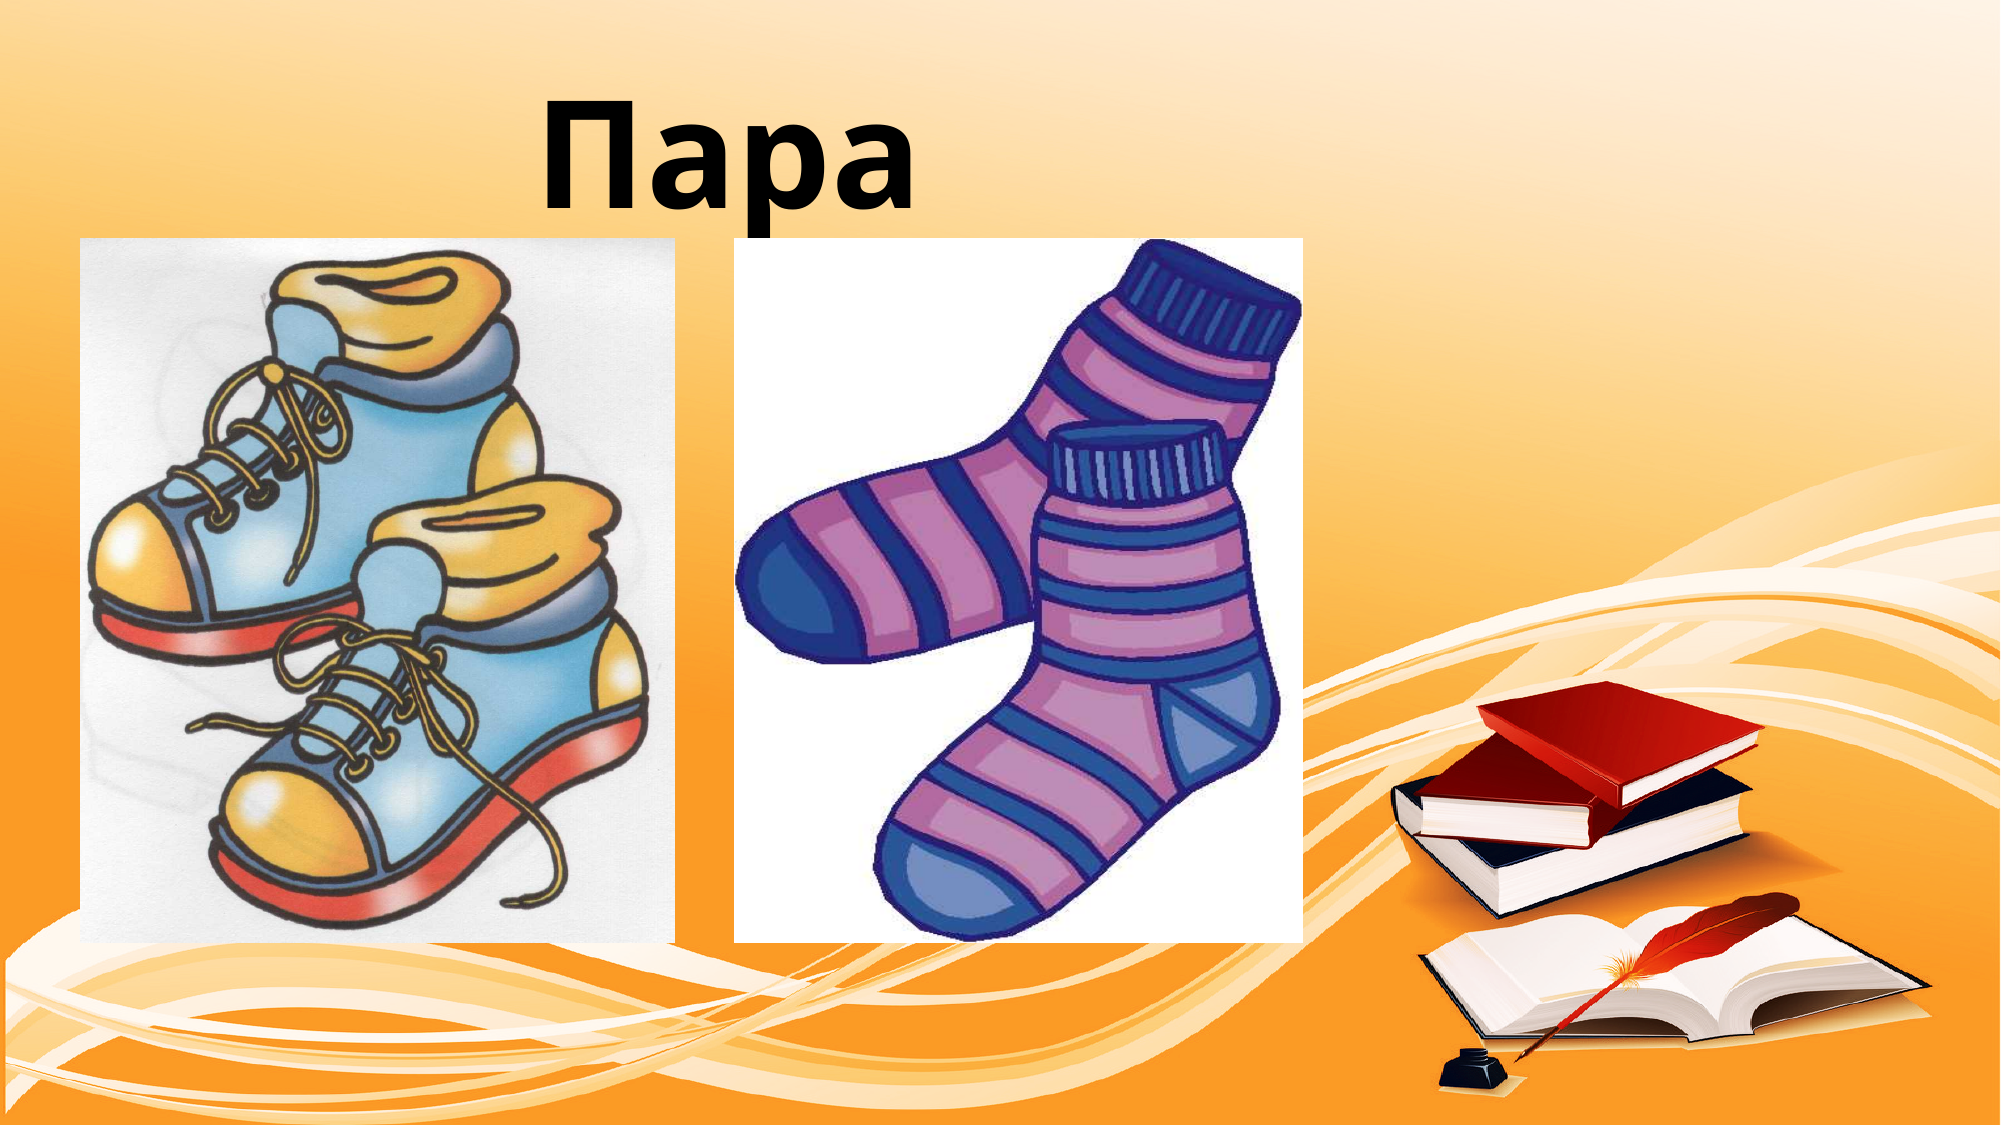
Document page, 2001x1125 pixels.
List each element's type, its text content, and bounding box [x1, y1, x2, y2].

text_box Пара [80, 23, 1303, 246]
picture [0, 0, 2001, 1125]
